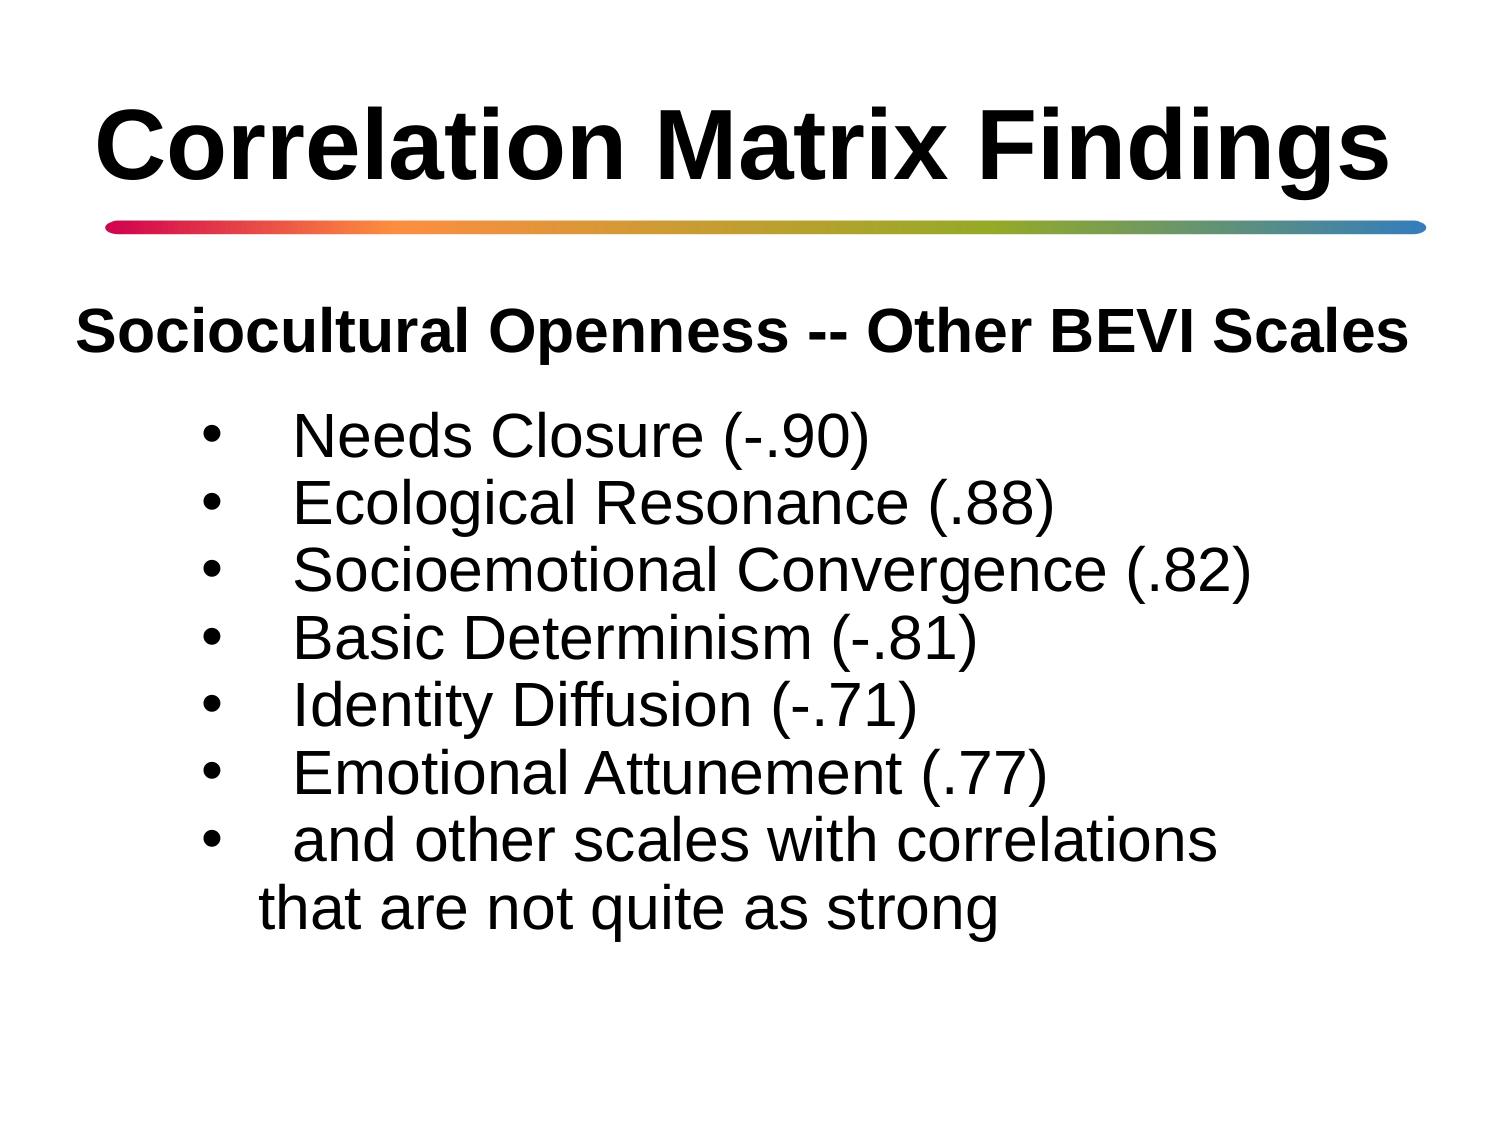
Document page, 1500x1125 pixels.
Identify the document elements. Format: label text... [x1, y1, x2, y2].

list Needs Closure (-.90) Ecological Resonance (.88) Socioemotional Convergence (.82) Basic Determinism (-.81) Identity Diffusion (-.71) Emotional Attunement (.77) and other scales with correlations that are not quite as strong [186, 395, 1353, 1069]
title Correlation Matrix Findings Sociocultural Openness -- Other BEVI Scales [37, 59, 1451, 341]
picture [94, 207, 1445, 252]
